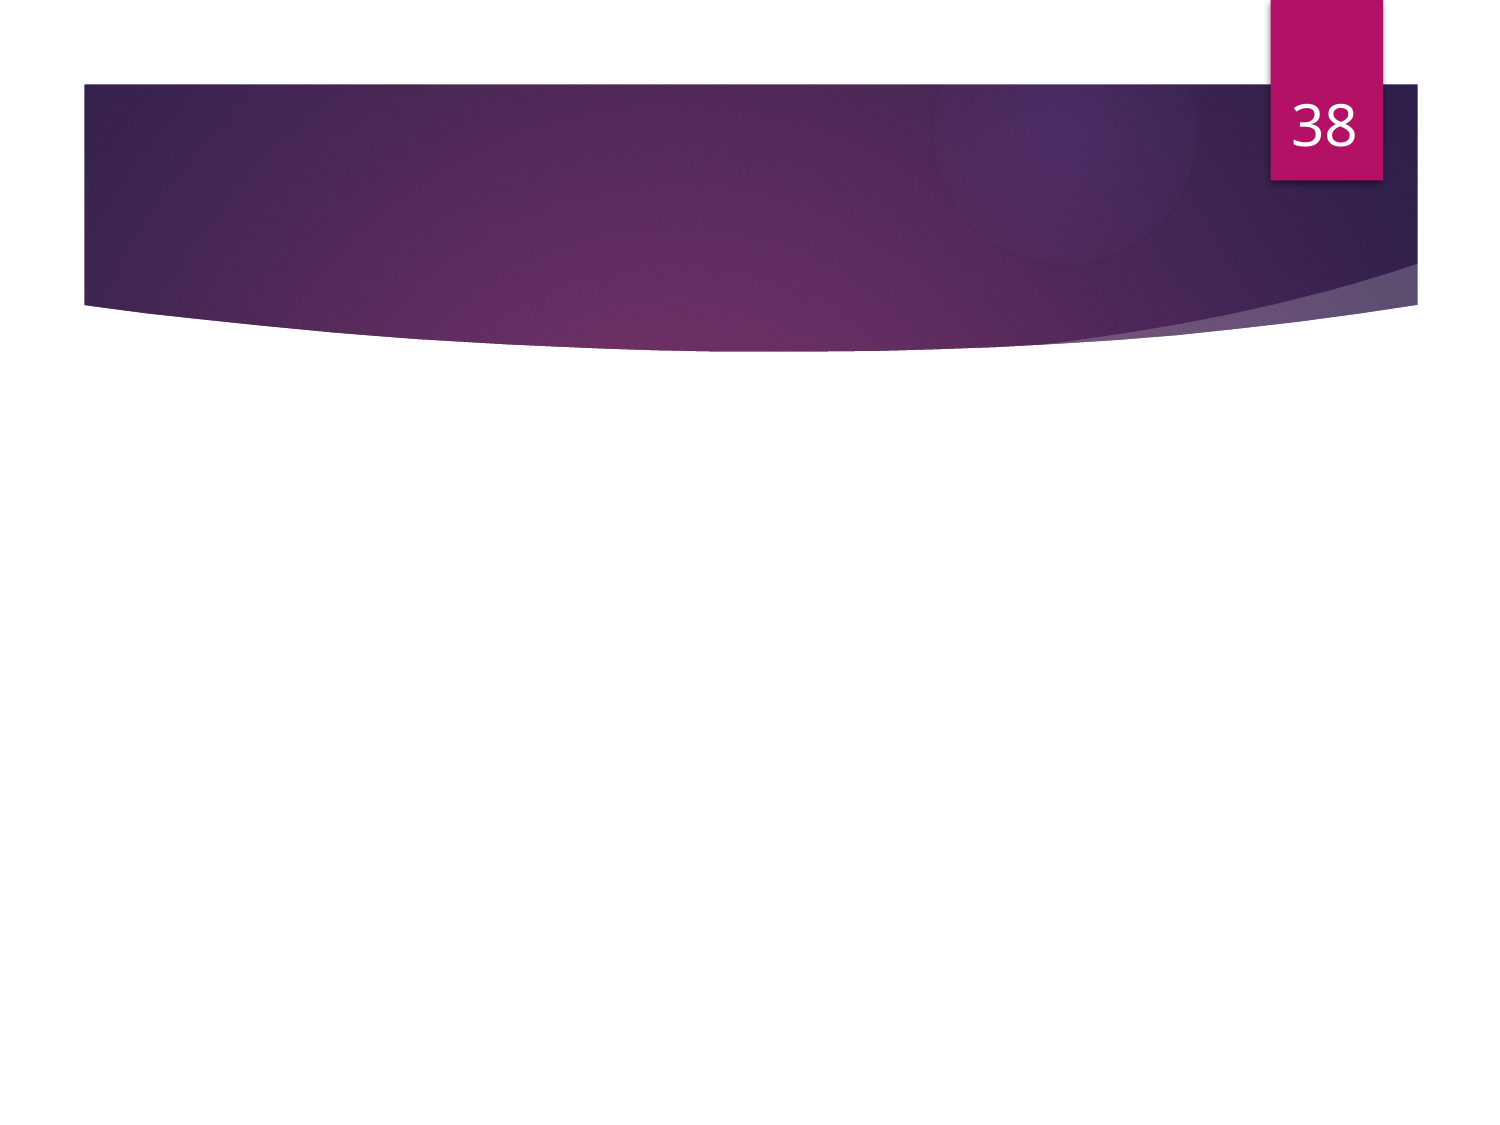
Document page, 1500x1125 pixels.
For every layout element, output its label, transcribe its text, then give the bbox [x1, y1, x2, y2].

slide_number 38 [1259, 48, 1390, 175]
